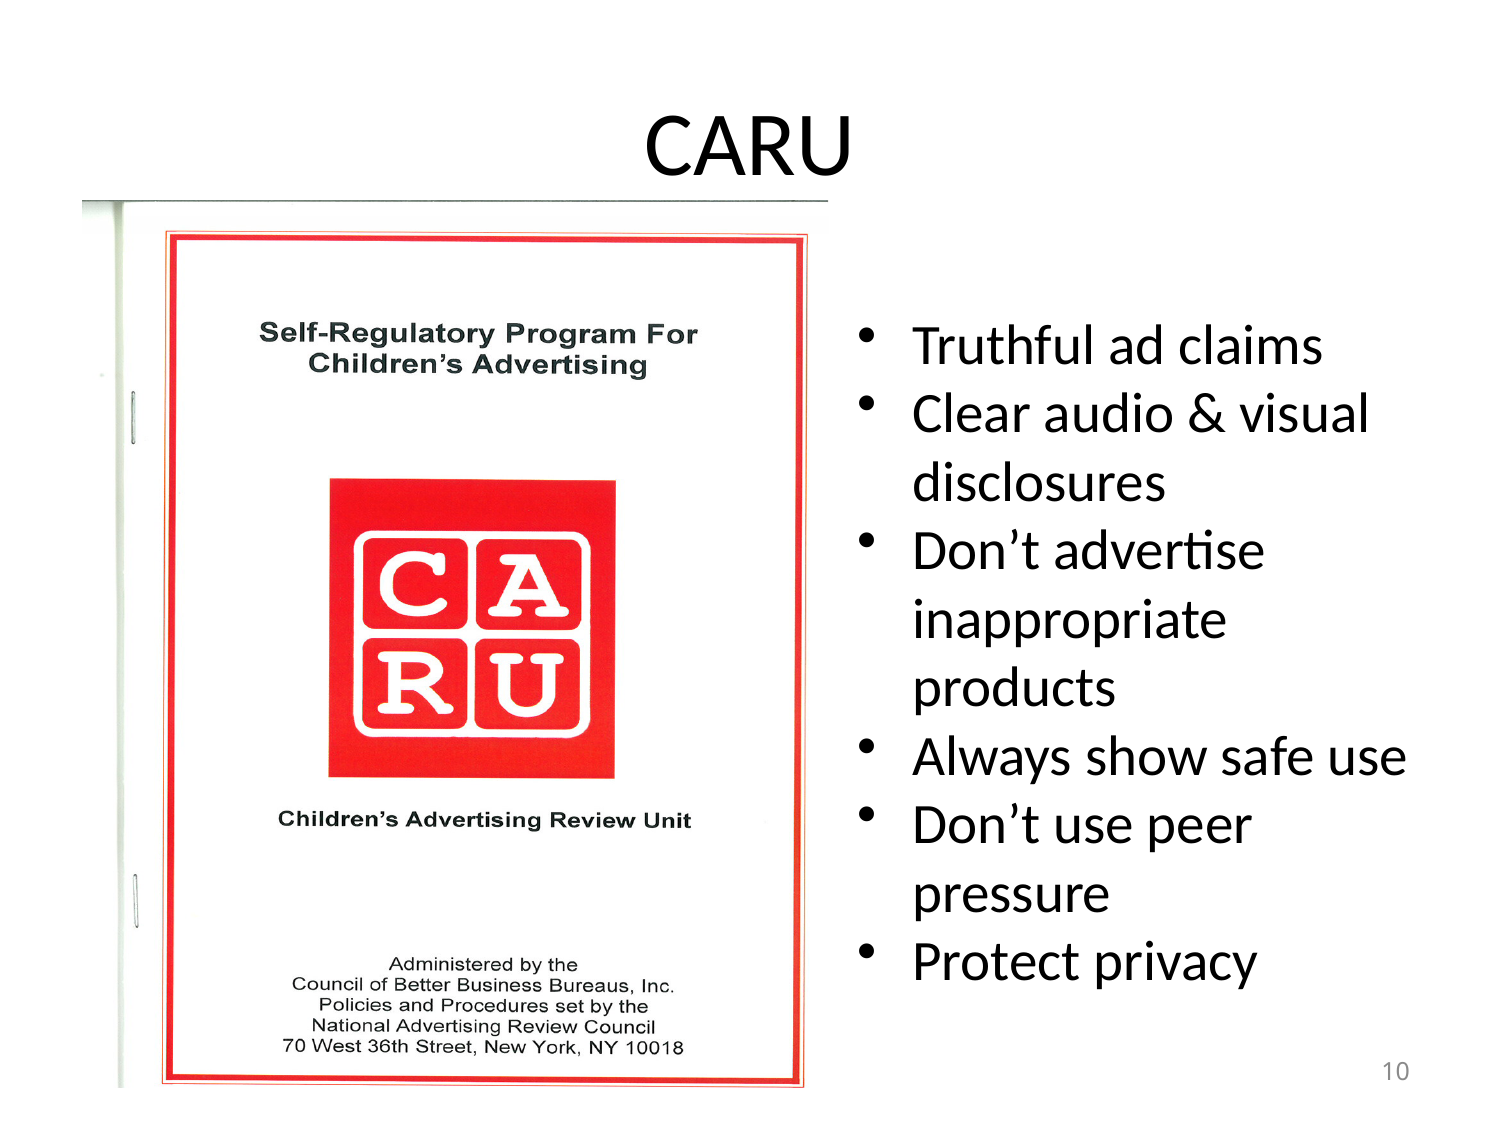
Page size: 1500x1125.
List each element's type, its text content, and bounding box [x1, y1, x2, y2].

slide_number 10 [1074, 1042, 1425, 1103]
list Truthful ad claims Clear audio & visual disclosures Don’t advertise inappropriate products Always show safe use Don’t use peer pressure Protect privacy [842, 299, 1450, 1005]
title CARU [75, 45, 1425, 233]
picture [81, 199, 829, 1088]
